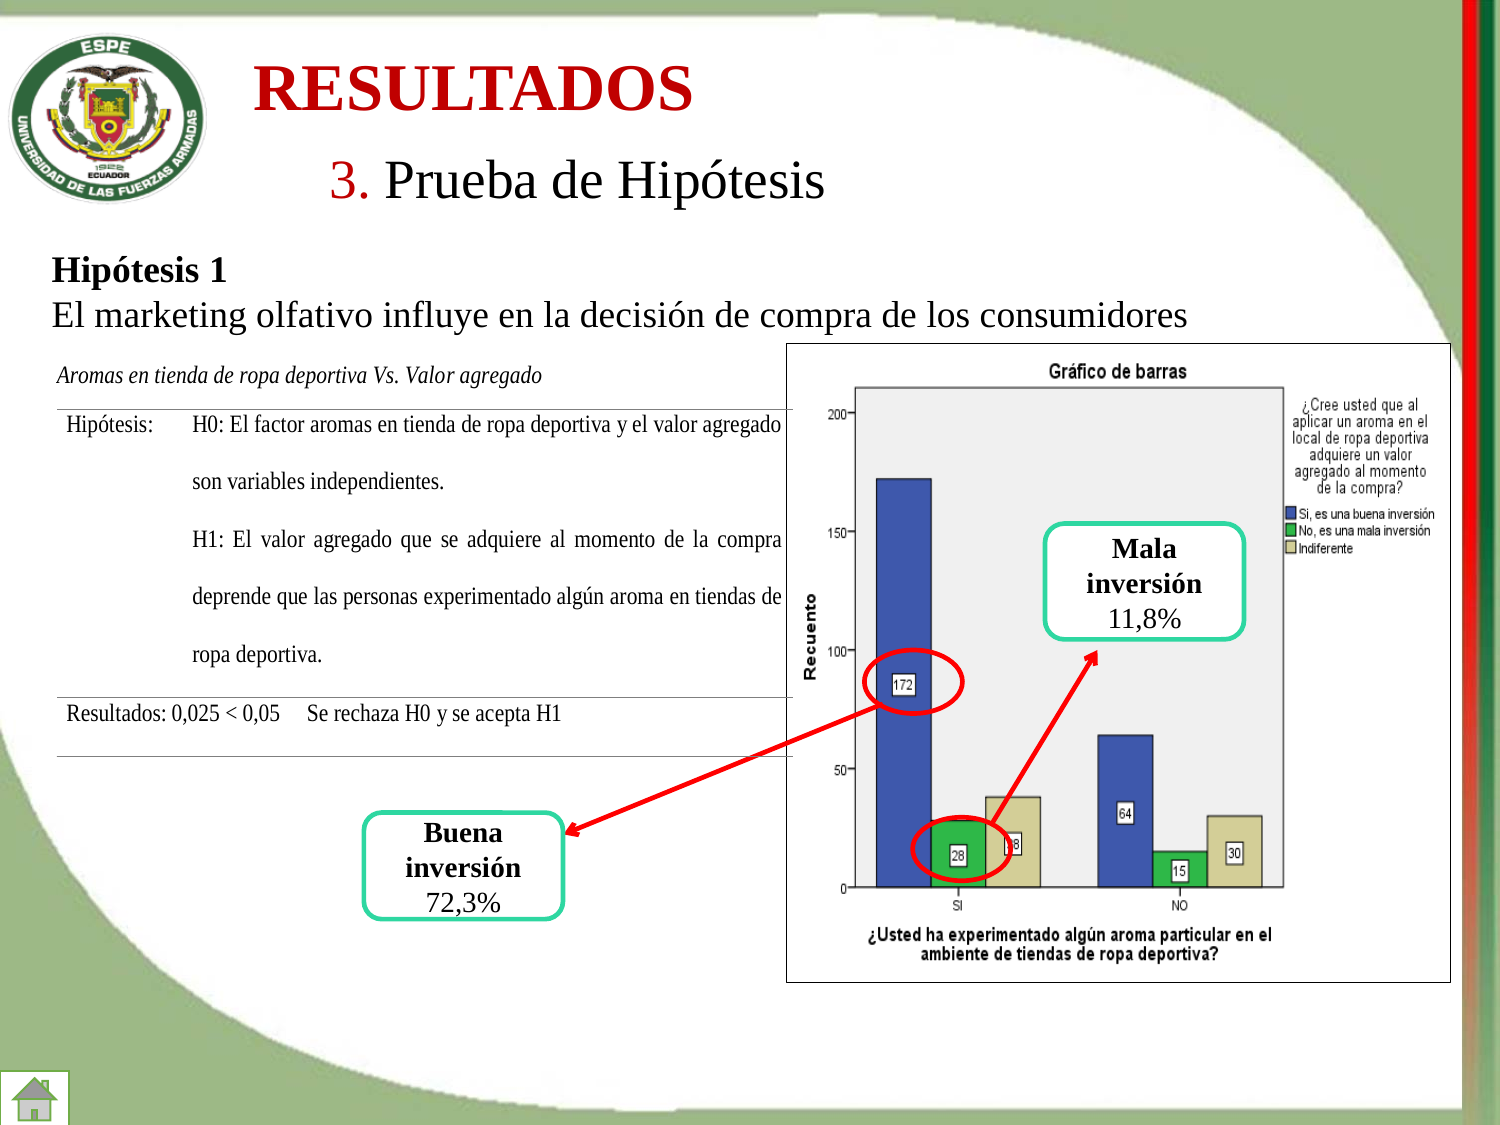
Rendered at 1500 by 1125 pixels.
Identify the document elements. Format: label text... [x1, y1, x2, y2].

text_box RESULTADOS [217, 32, 799, 145]
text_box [992, 649, 1098, 823]
text_box Buena inversión 72,3% [362, 811, 565, 921]
title 3. Prueba de Hipótesis [314, 123, 934, 237]
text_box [563, 703, 883, 835]
text_box Hipótesis 1 El marketing olfativo influye en la decisión de compra de los consumidores [36, 237, 1381, 343]
picture [0, 0, 1500, 1125]
text_box [0, 1070, 70, 1125]
